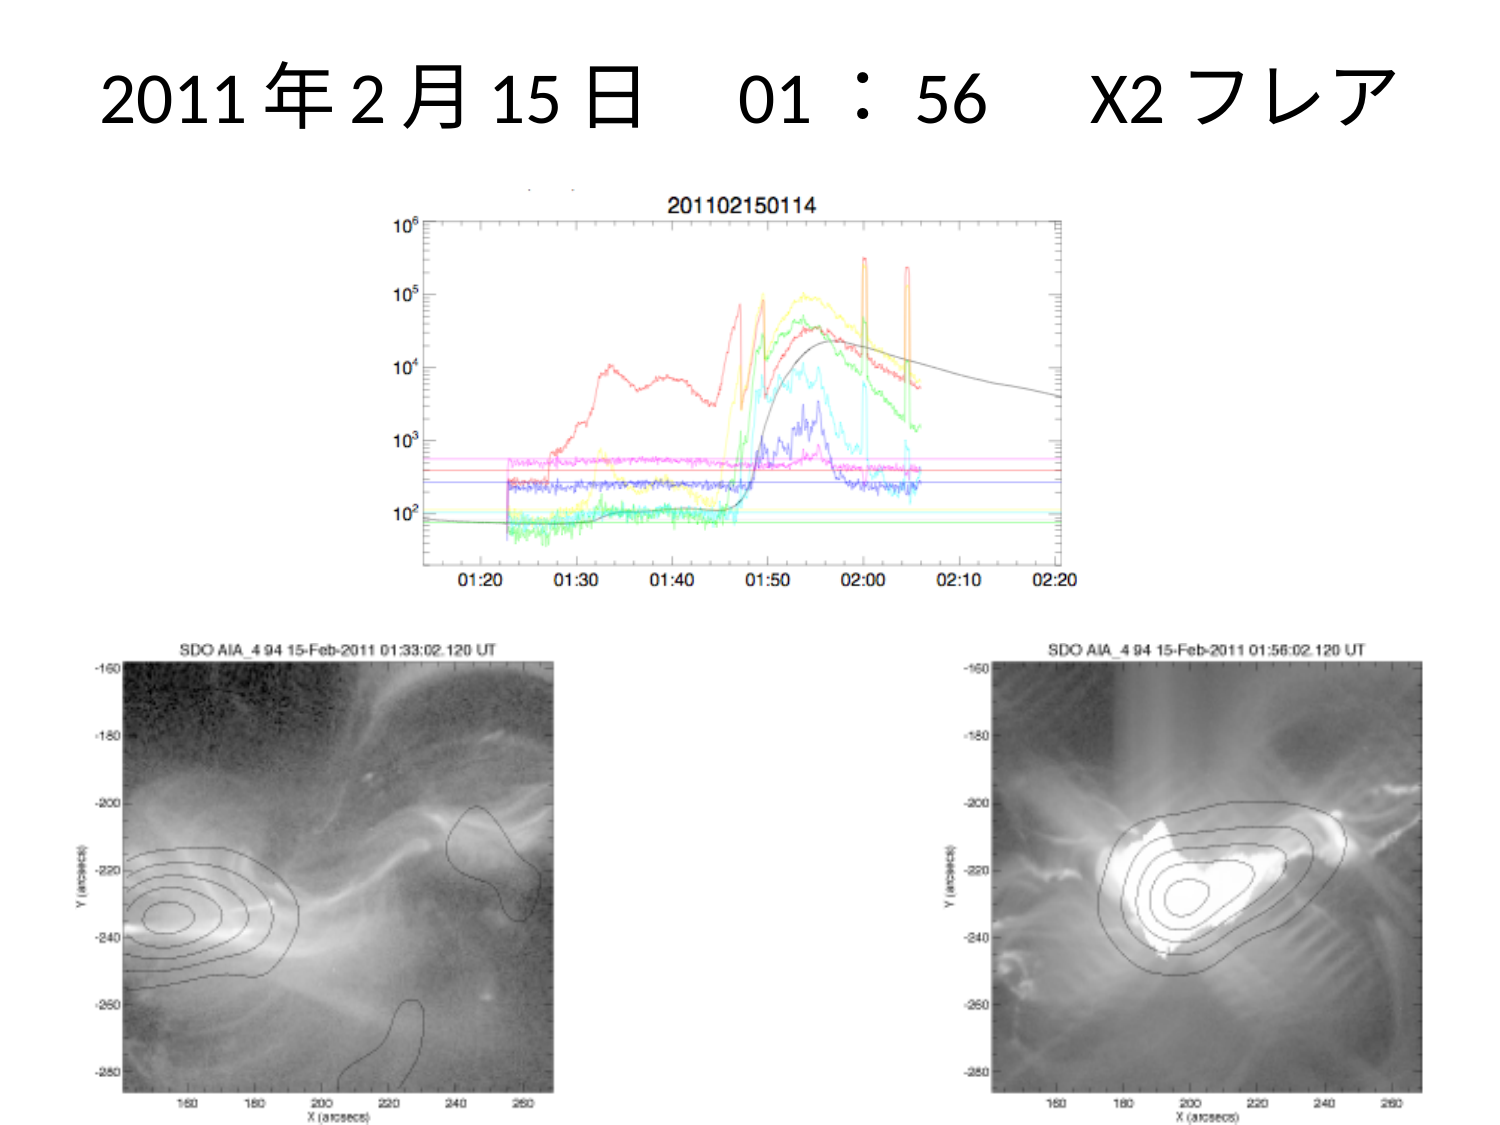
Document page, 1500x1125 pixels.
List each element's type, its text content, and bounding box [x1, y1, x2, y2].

picture [346, 188, 1141, 607]
title 2011年2月15日 01：56 X2フレア [75, 0, 1425, 189]
picture [941, 643, 1426, 1125]
picture [74, 643, 580, 1125]
